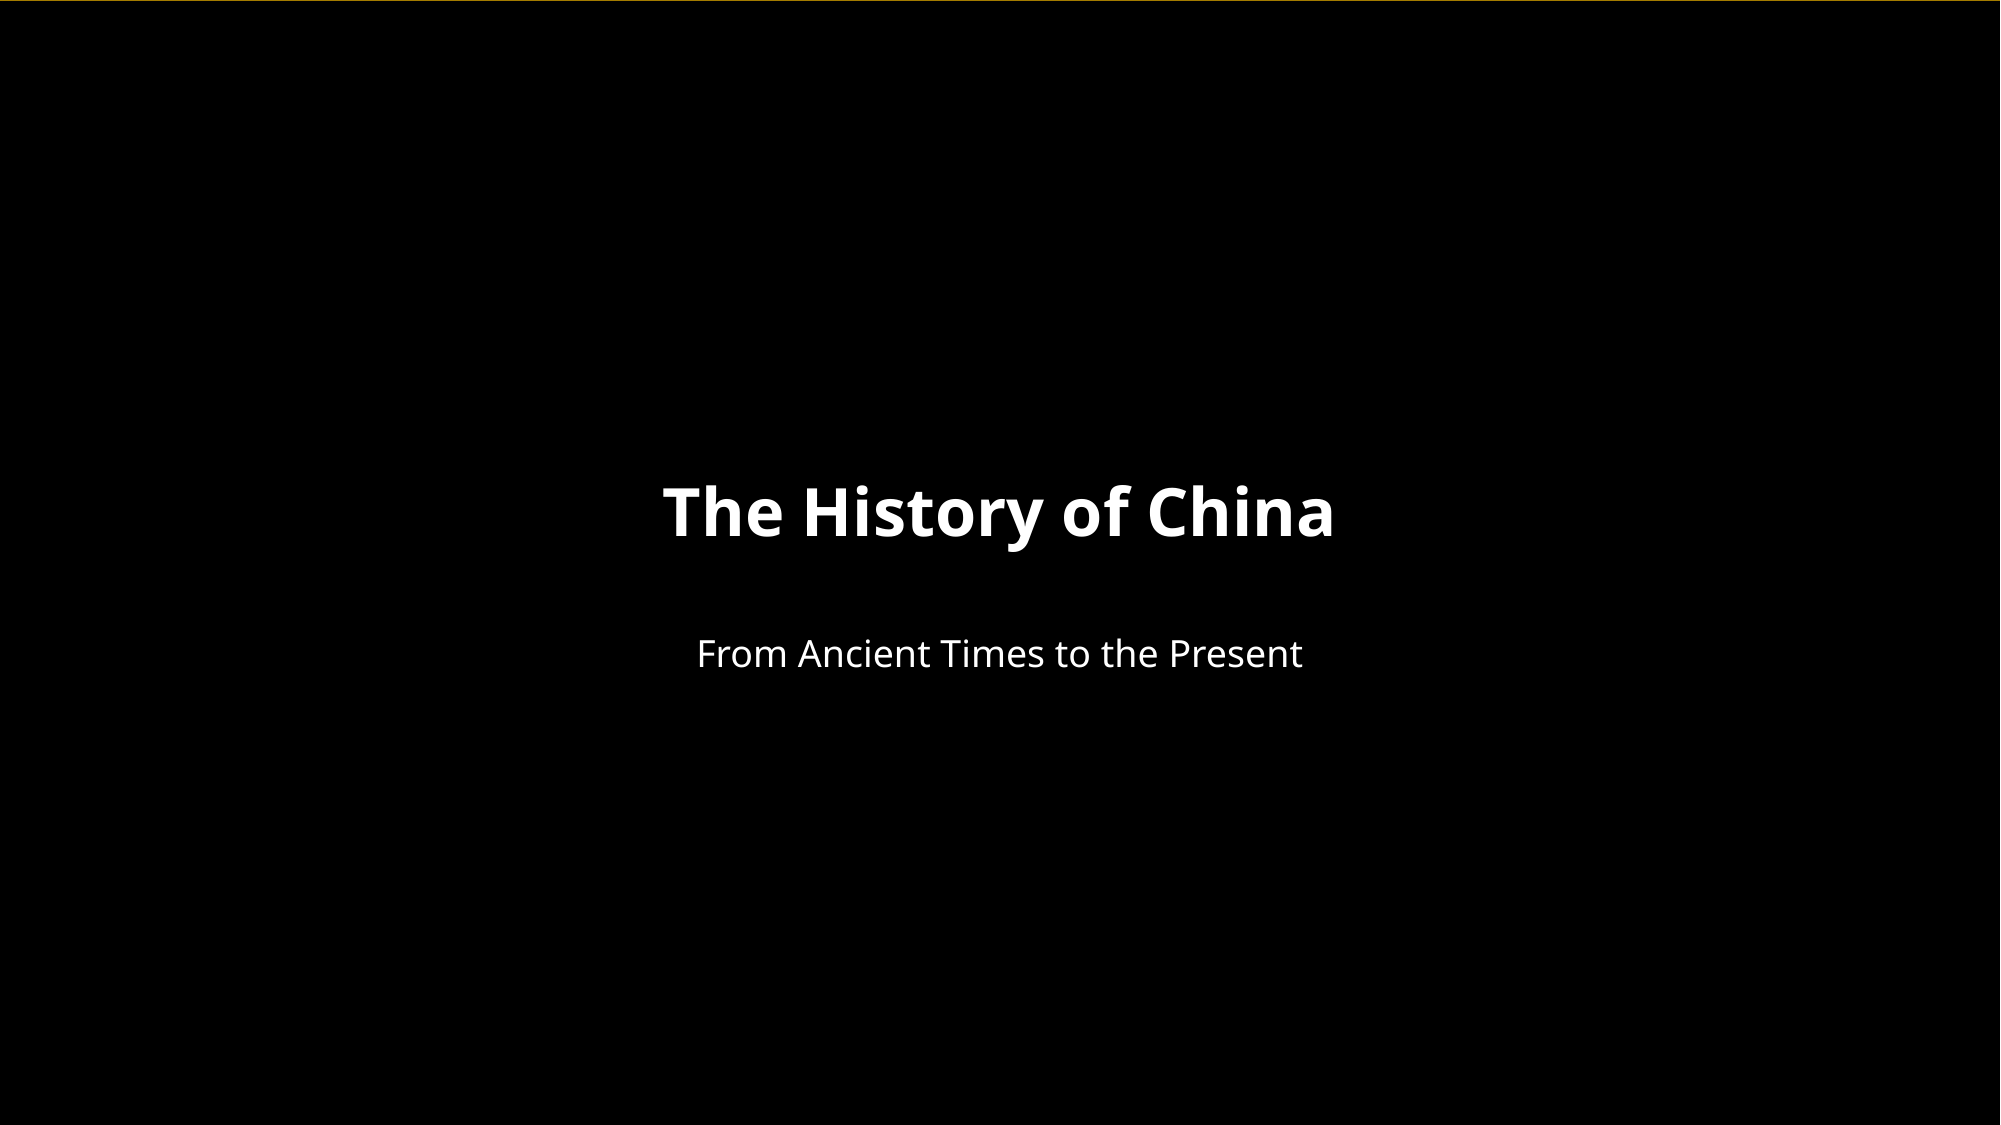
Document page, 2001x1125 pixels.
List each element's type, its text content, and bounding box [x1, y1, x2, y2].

text_box The History of China [0, 434, 2000, 585]
text_box From Ancient Times to the Present [0, 614, 2000, 690]
